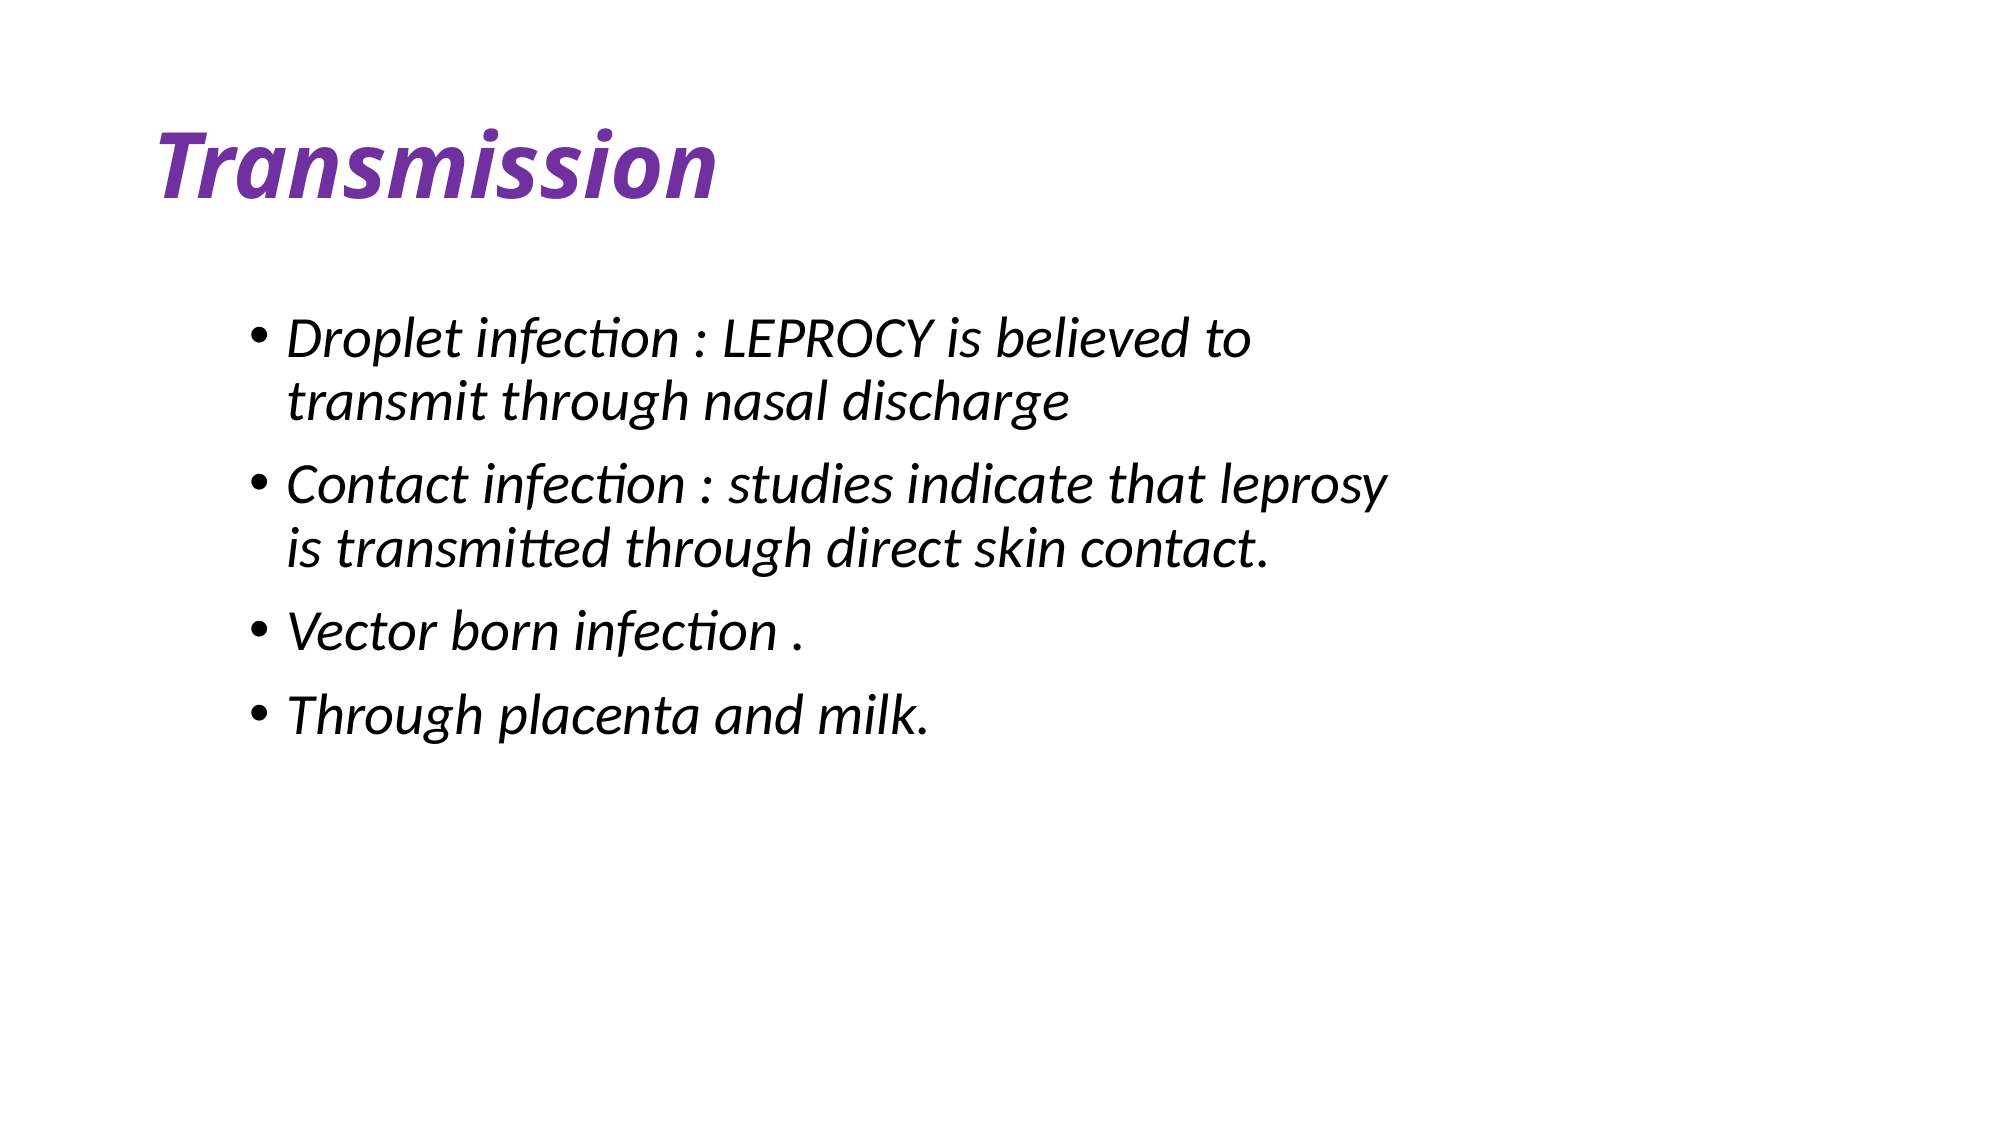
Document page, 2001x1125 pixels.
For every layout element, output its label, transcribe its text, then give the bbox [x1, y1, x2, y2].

title Transmission [137, 59, 1863, 278]
list Droplet infection : LEPROCY is believed to transmit through nasal discharge Contact infection : studies indicate that leprosy is transmitted through direct skin contact. Vector born infection . Through placenta and milk. [234, 299, 1429, 1014]
